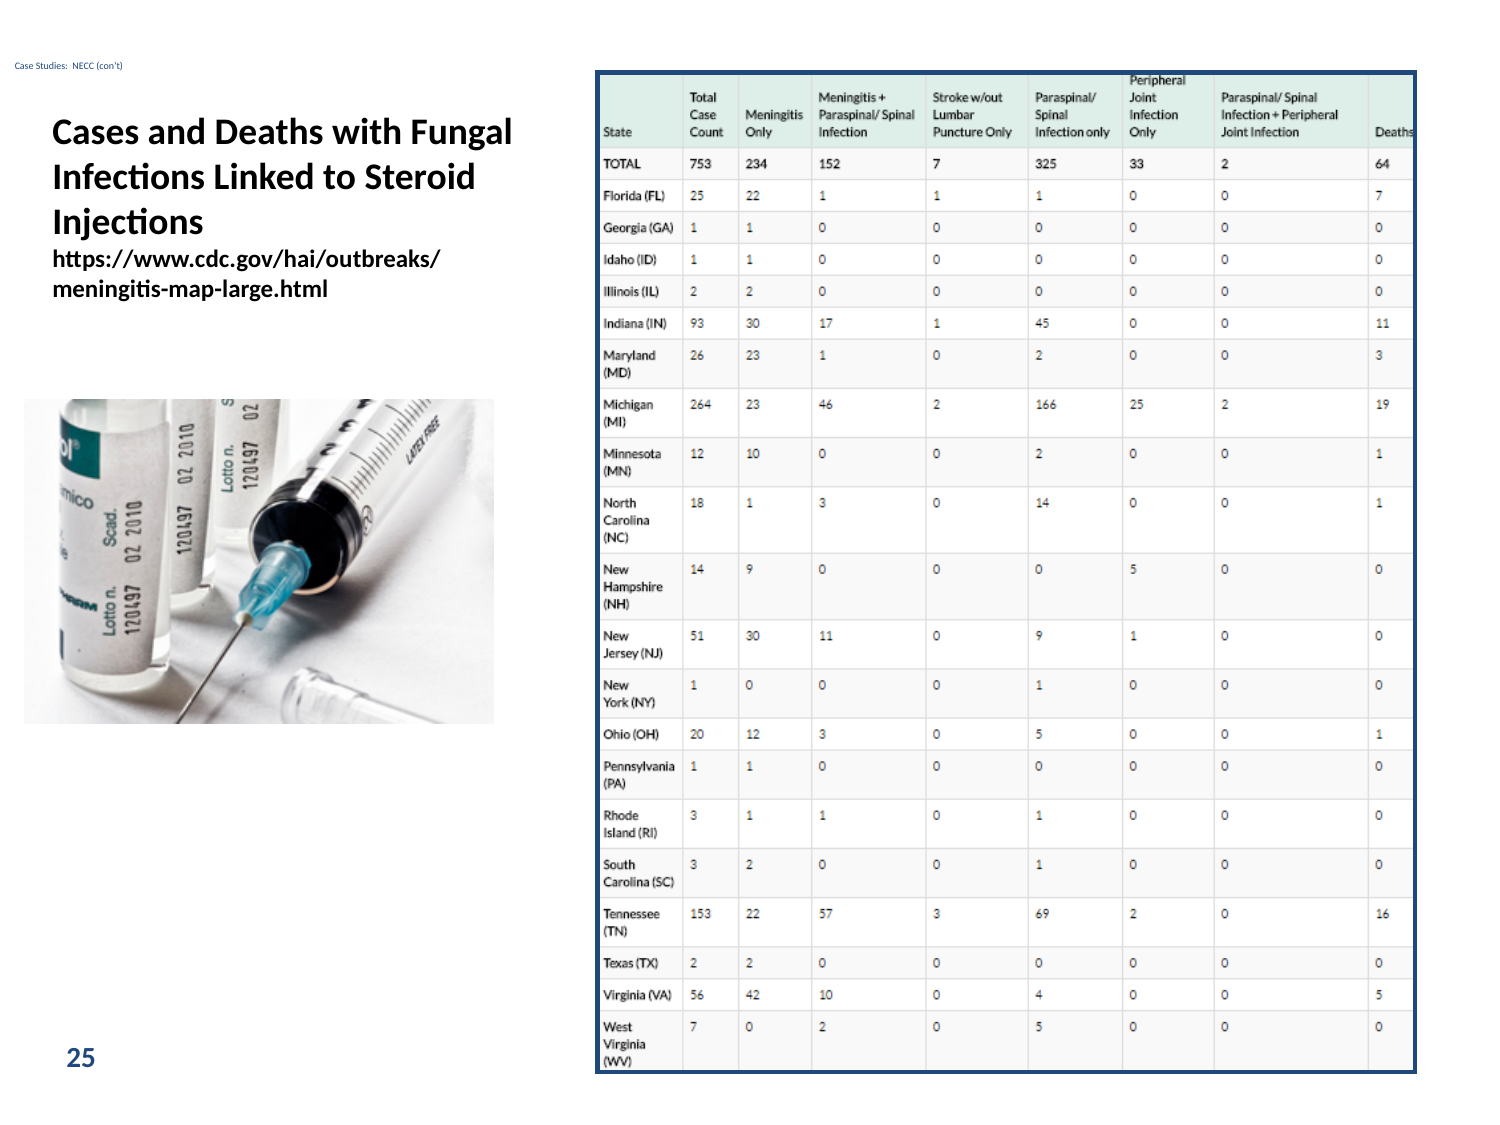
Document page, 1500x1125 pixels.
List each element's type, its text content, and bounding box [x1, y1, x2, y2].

picture [599, 74, 1414, 1070]
title Case Studies: NECC (con’t) [0, 37, 1500, 100]
slide_number 25 [0, 1025, 163, 1088]
text_box Cases and Deaths with Fungal Infections Linked to Steroid Injections https://www.cdc.gov/hai/outbreaks/meningitis-map-large.html [37, 99, 563, 310]
picture [24, 399, 494, 724]
